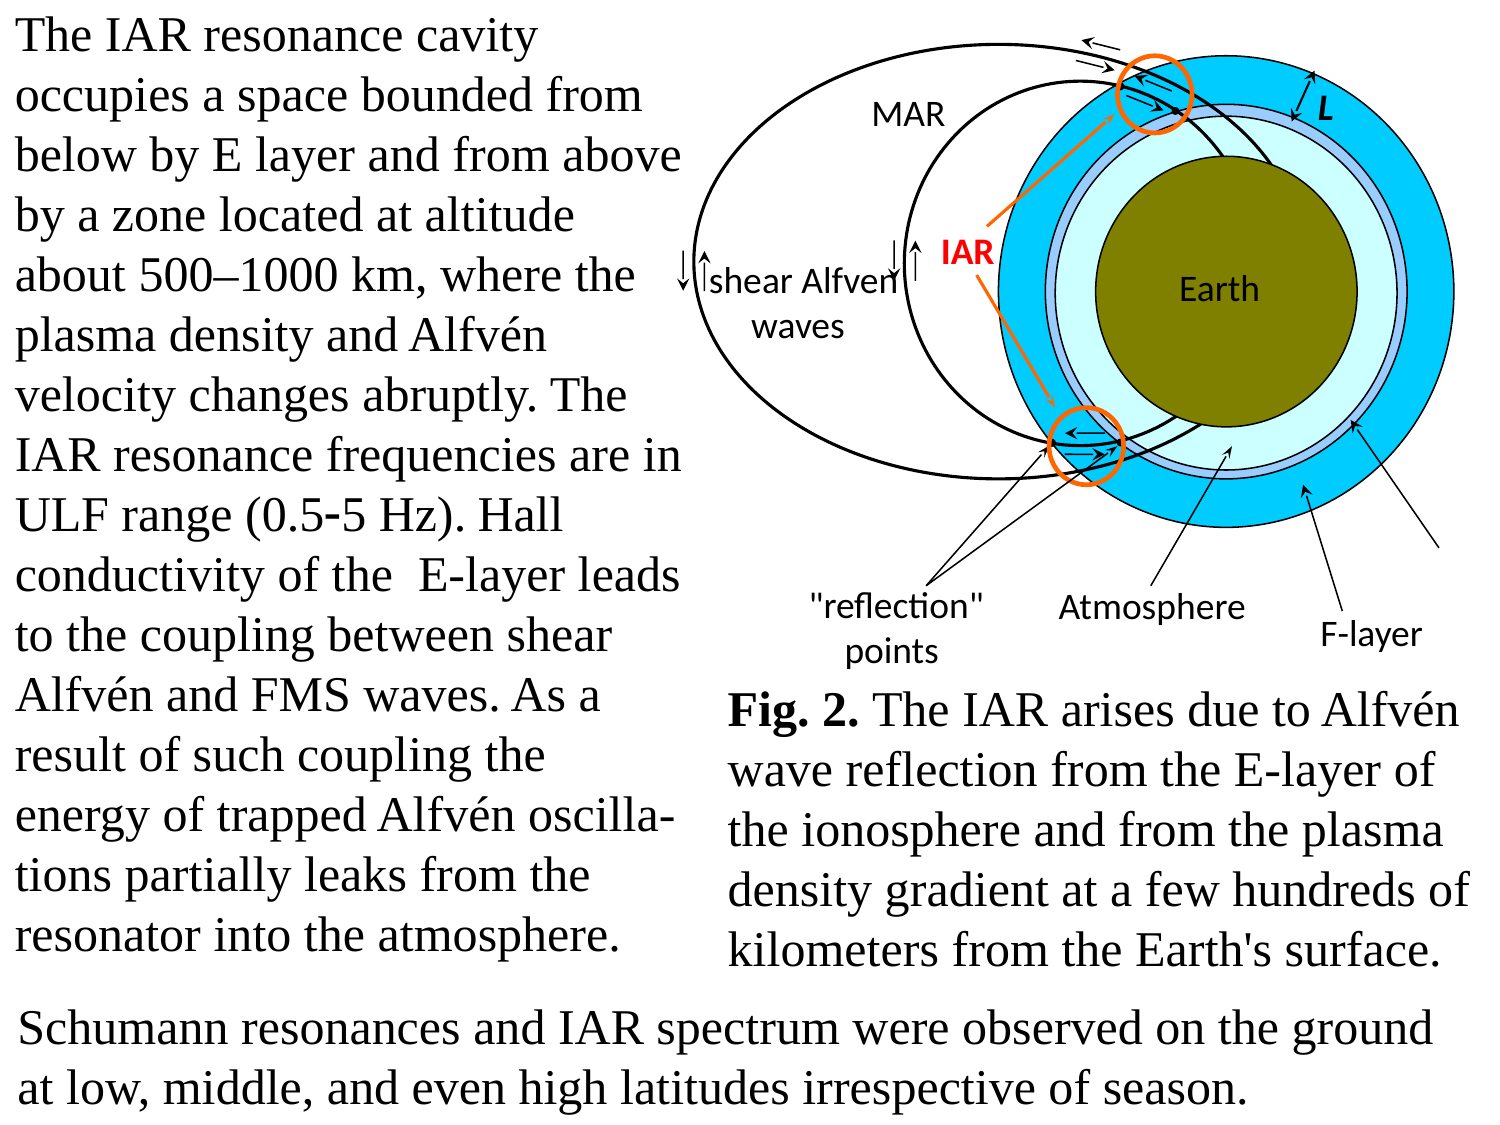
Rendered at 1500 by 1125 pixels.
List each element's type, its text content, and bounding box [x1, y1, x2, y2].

text_box The IAR resonance cavity occupies a space bounded from below by E layer and from above by a zone located at altitude about 500–1000 km, where the plasma density and Alfvén velocity changes abruptly. The IAR resonance frequencies are in ULF range (0.55 Hz). Hall conductivity of the E-layer leads to the coupling between shear Alfvén and FMS waves. As a result of such coupling the energy of trapped Alfvén oscilla-tions partially leaks from the resonator into the atmosphere. [0, 0, 705, 969]
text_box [682, 44, 1487, 693]
text_box Schumann resonances and IAR spectrum were observed on the ground at low, middle, and even high latitudes irrespective of season. [2, 987, 1495, 1123]
text_box Fig. 2. The IAR arises due to Alfvén wave reflection from the E-layer of the ionosphere and from the plasma density gradient at a few hundreds of kilometers from the Earth's surface. [712, 668, 1500, 984]
